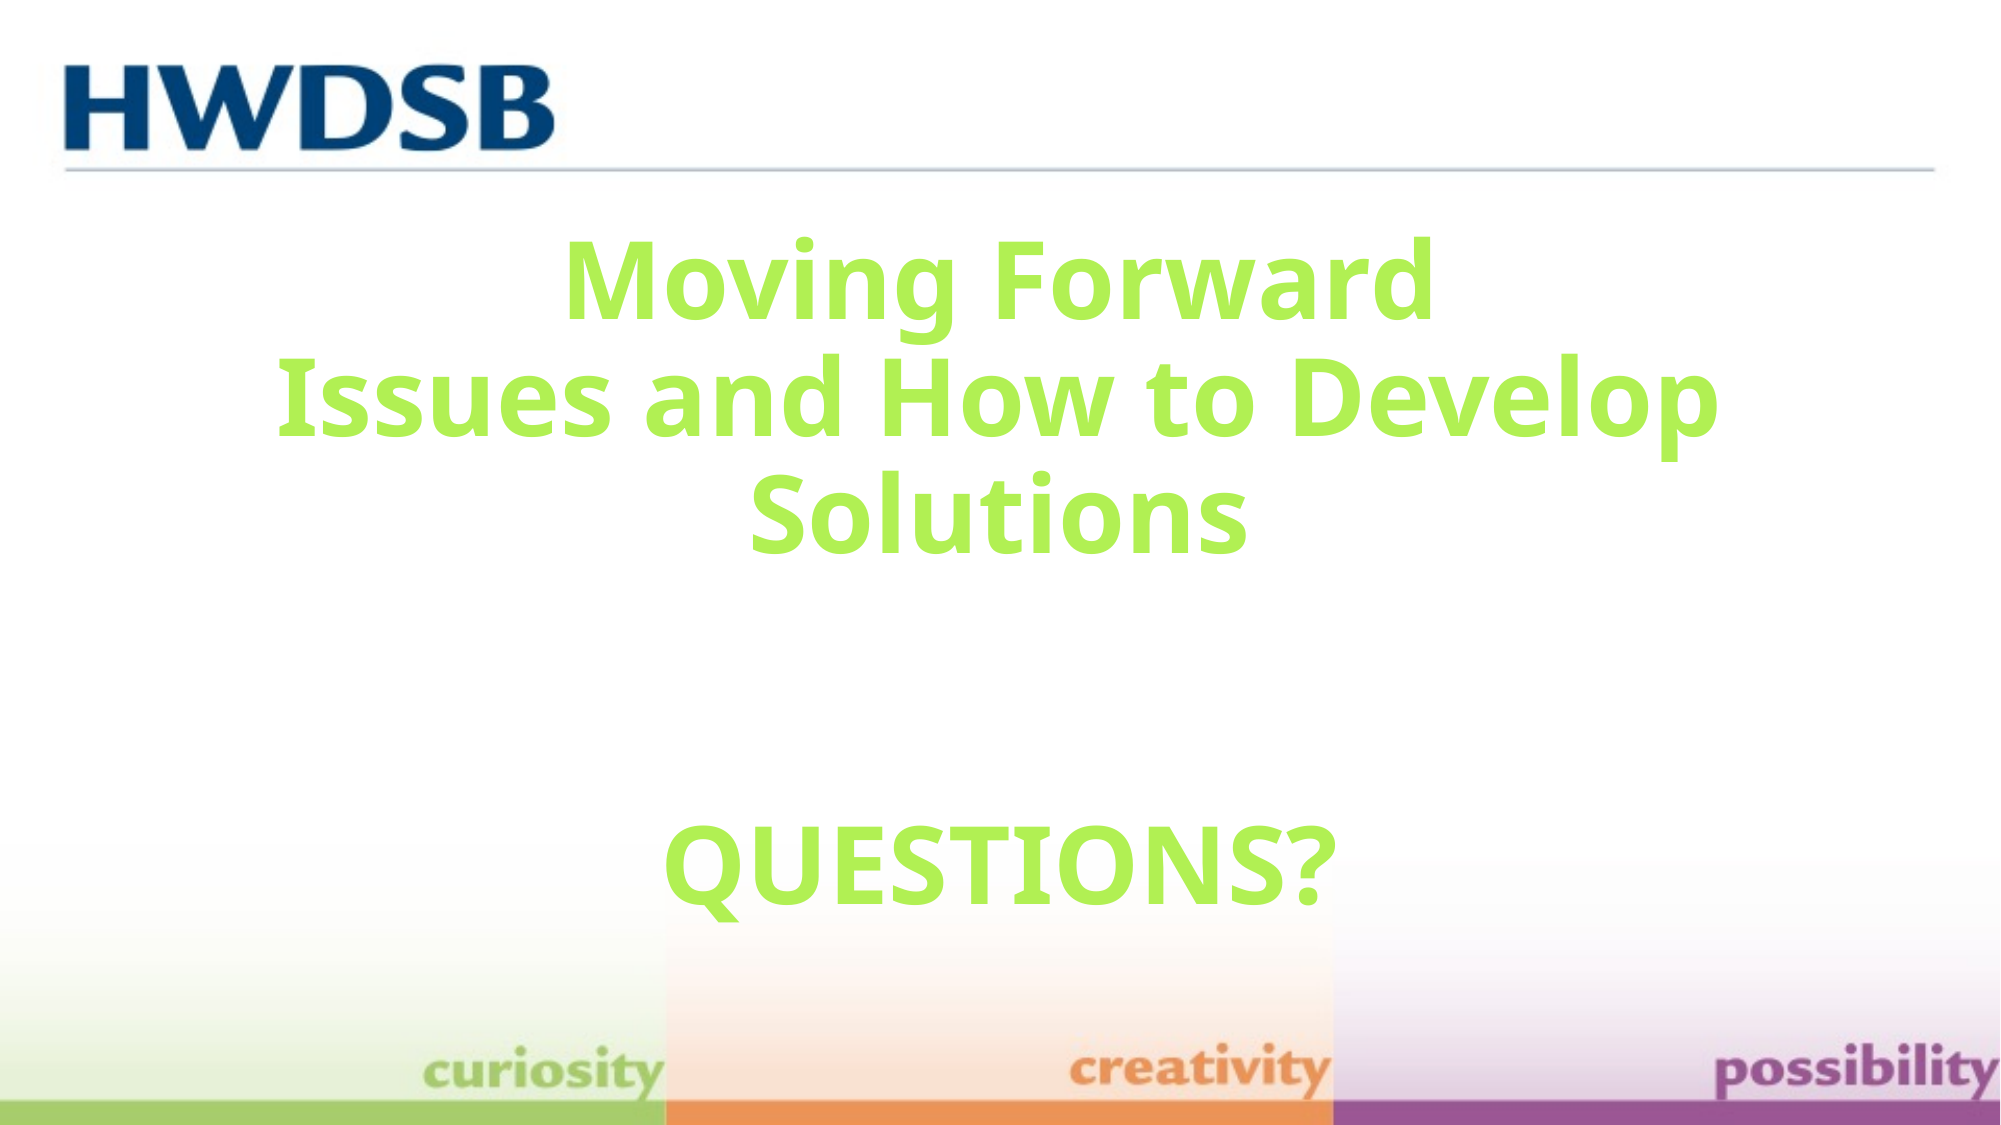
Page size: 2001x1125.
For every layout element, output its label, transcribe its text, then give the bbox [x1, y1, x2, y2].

picture [0, 0, 2001, 1125]
title Moving Forward Issues and How to Develop Solutions QUESTIONS? [33, 192, 1966, 494]
